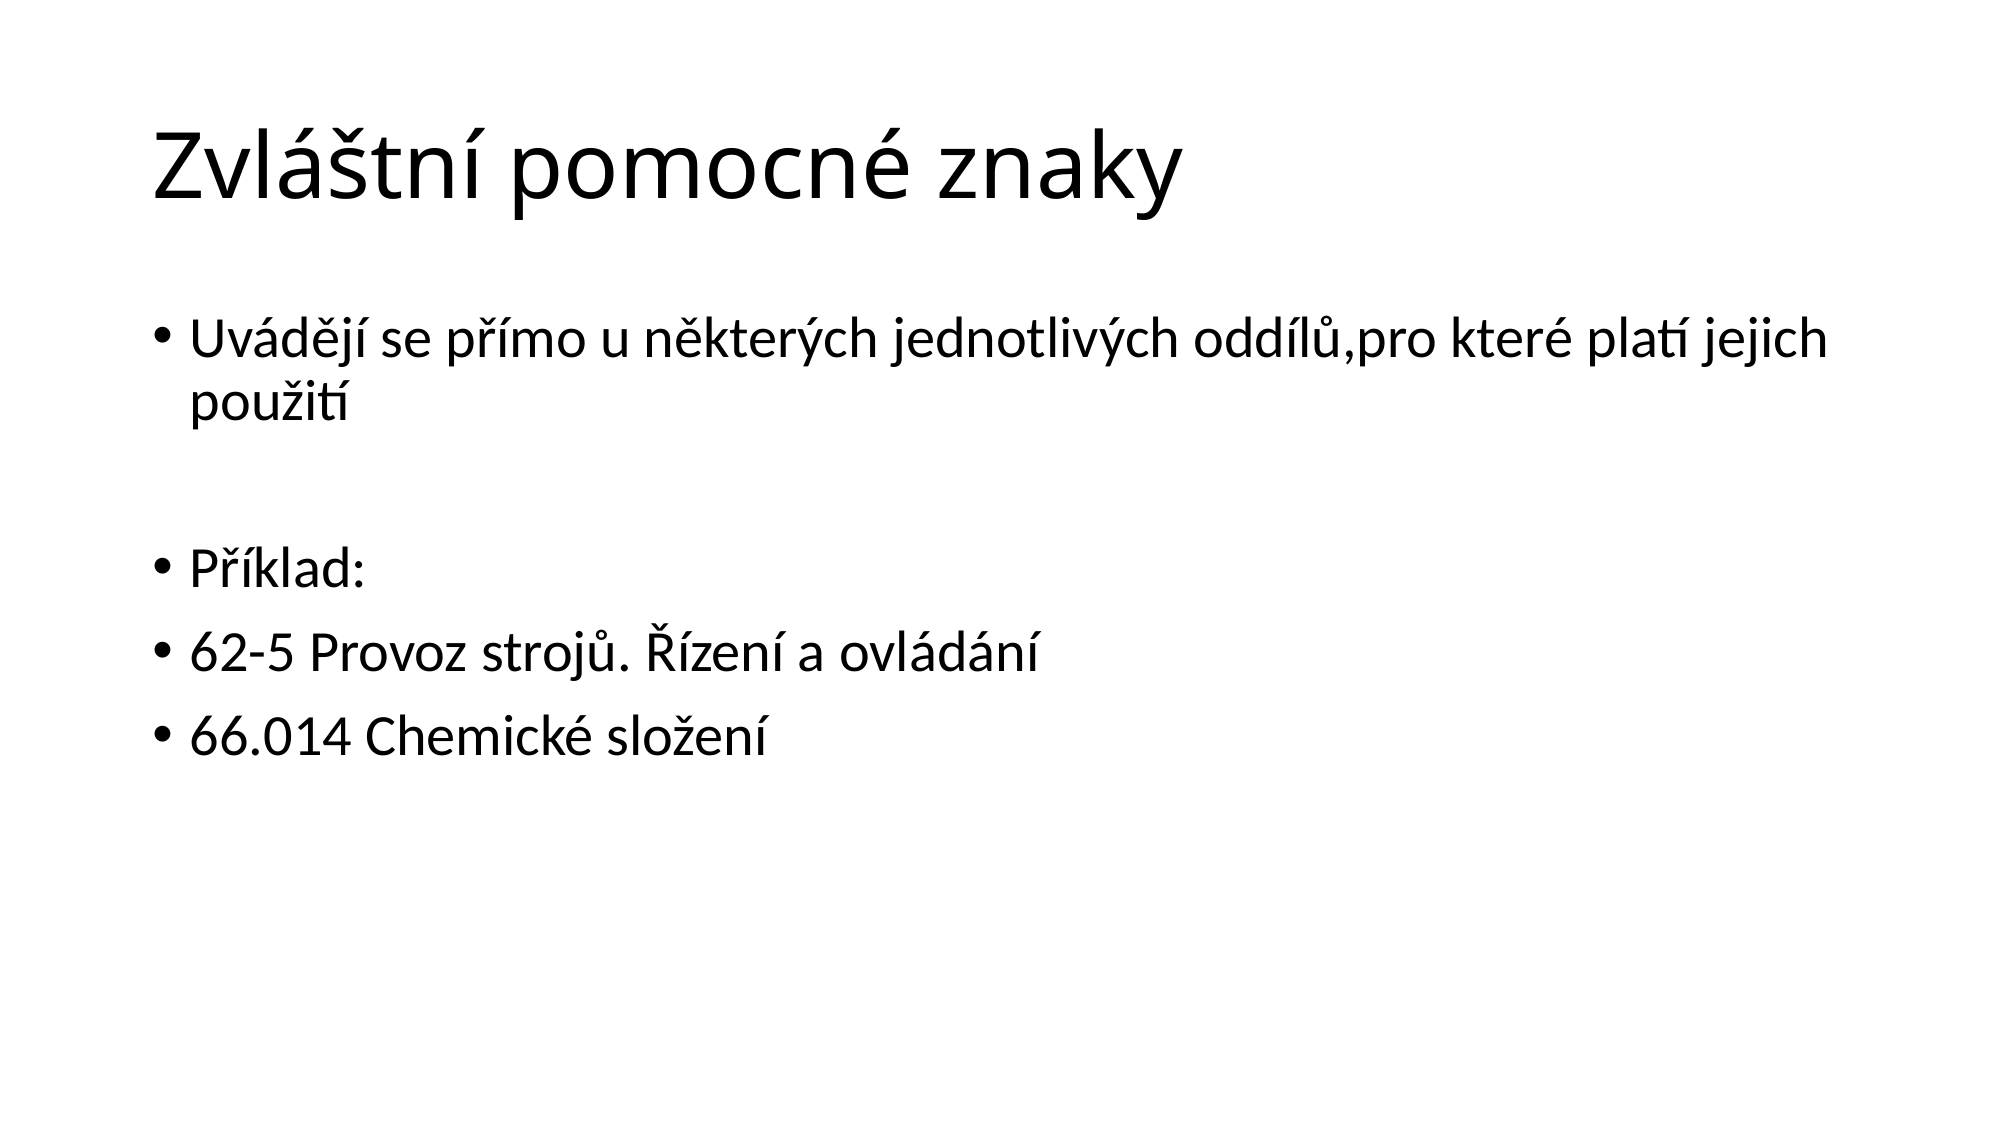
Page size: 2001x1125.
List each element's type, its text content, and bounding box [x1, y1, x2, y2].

title Zvláštní pomocné znaky [137, 59, 1863, 278]
list Uvádějí se přímo u některých jednotlivých oddílů,pro které platí jejich použití Příklad: 62-5 Provoz strojů. Řízení a ovládání 66.014 Chemické složení [137, 299, 1863, 1014]
